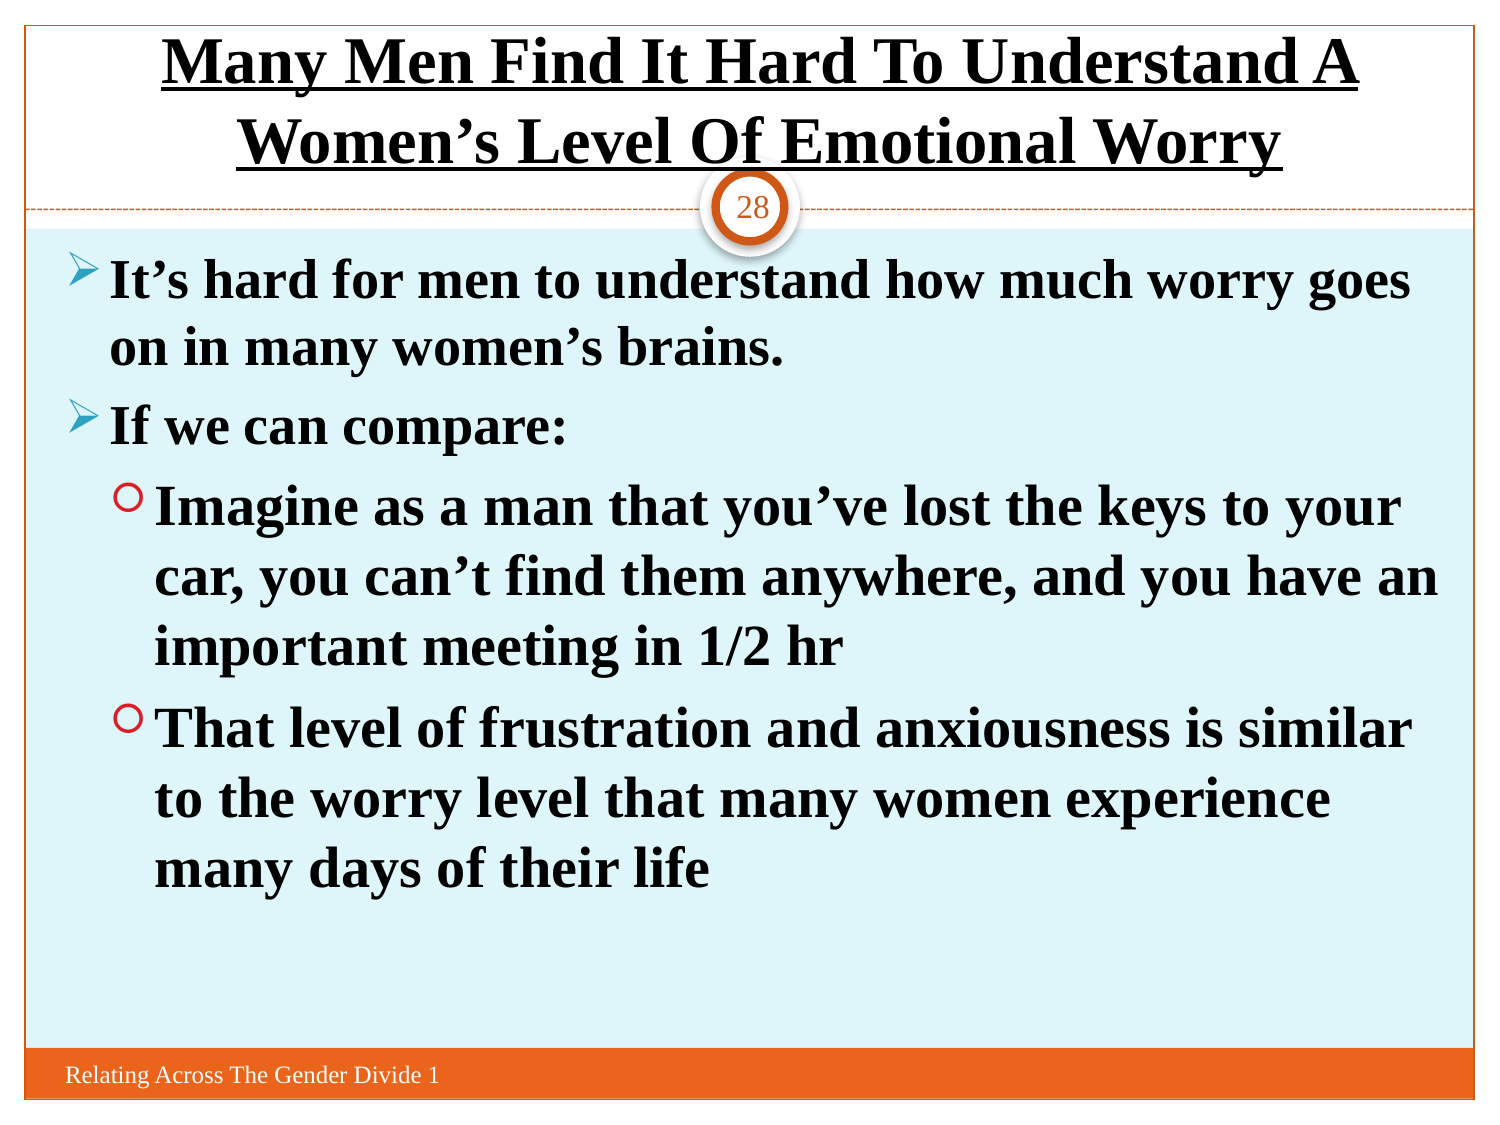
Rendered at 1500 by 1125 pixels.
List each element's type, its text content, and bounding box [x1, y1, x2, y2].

title Many Men Find It Hard To Understand A Women’s Level Of Emotional Worry [46, 46, 1473, 185]
footer Relating Across The Gender Divide 1 [50, 1051, 638, 1112]
list It’s hard for men to understand how much worry goes on in many women’s brains. If we can compare: Imagine as a man that you’ve lost the keys to your car, you can’t find them anywhere, and you have an important meeting in 1/2 hr That level of frustration and anxiousness is similar to the worry level that many women experience many days of their life [49, 234, 1476, 1032]
slide_number 28 [715, 168, 791, 234]
